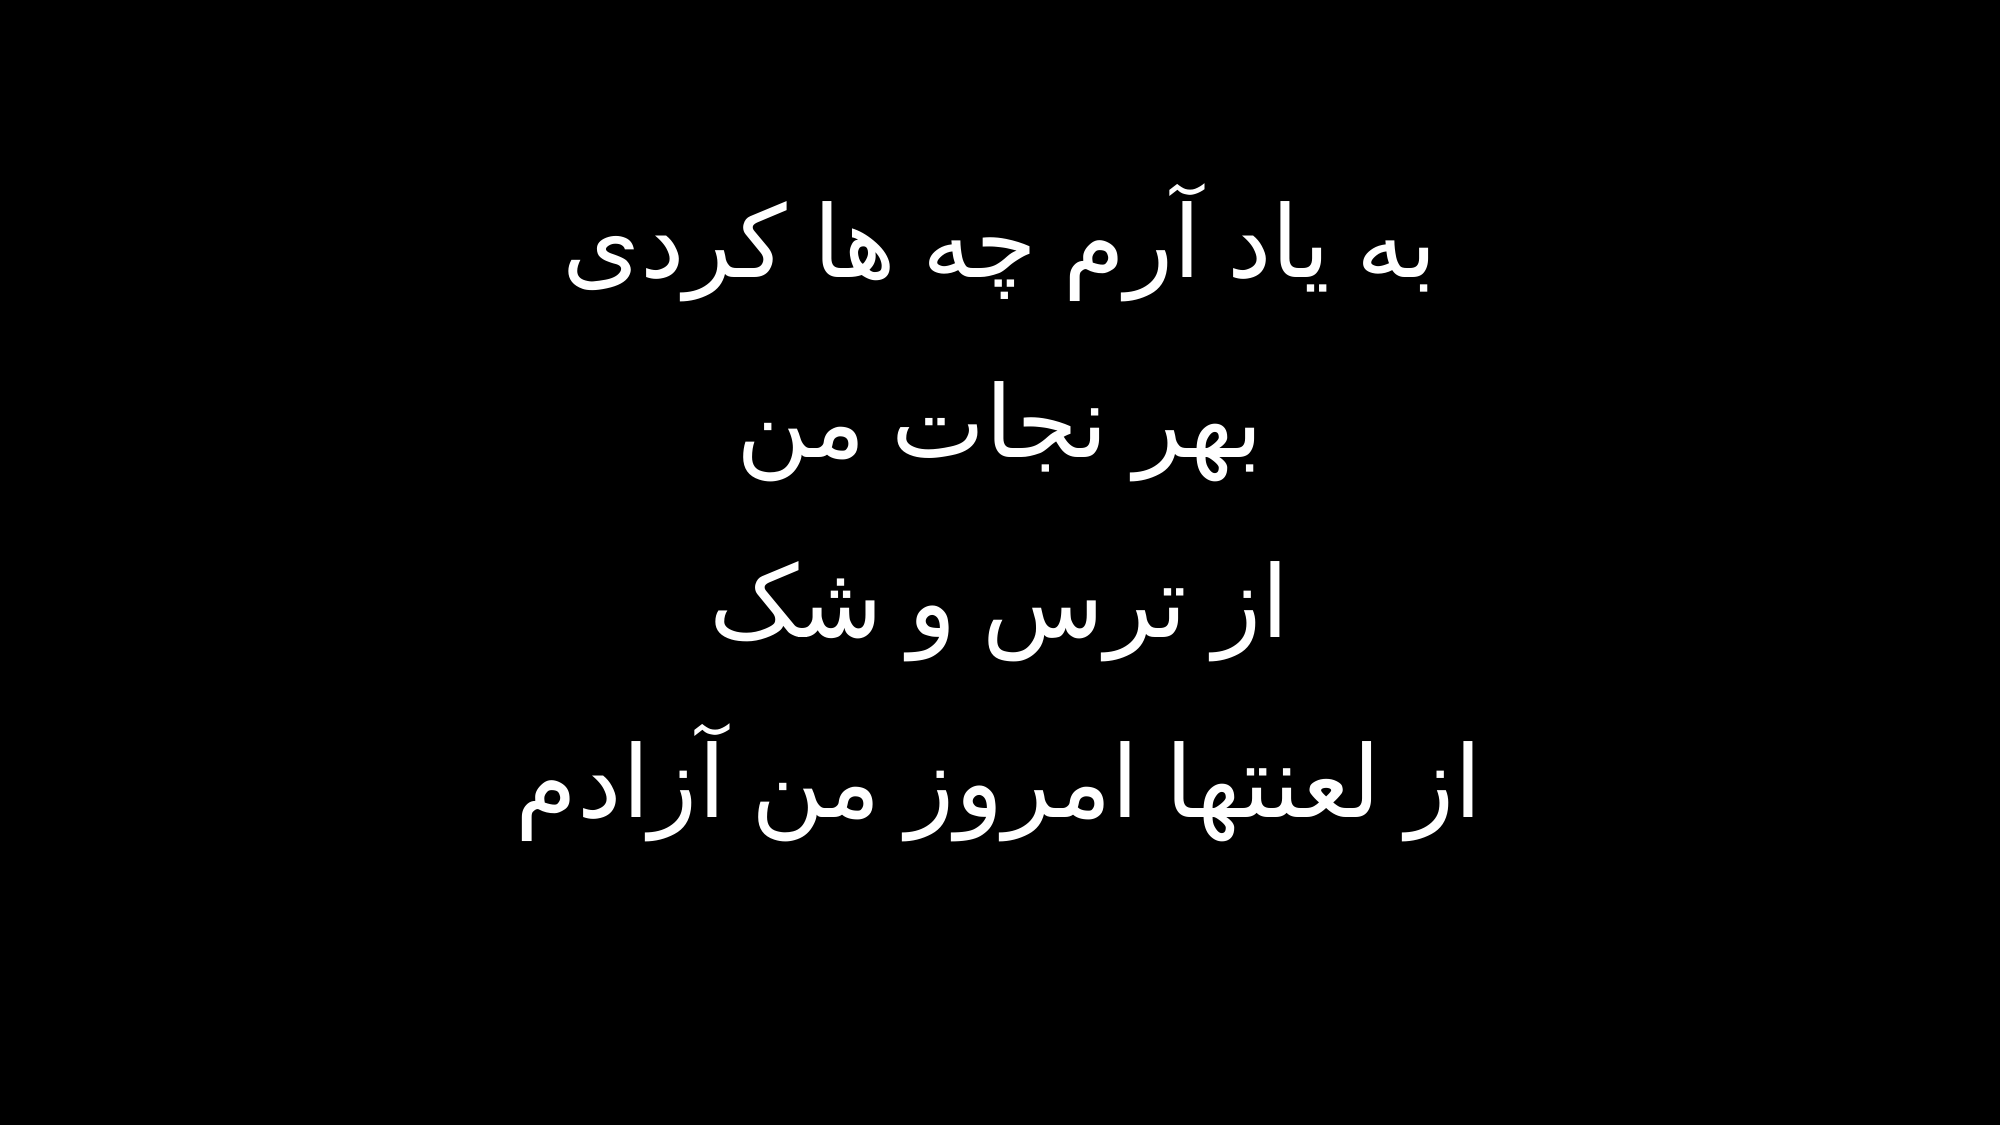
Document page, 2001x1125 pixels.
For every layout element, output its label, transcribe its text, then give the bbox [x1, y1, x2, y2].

text_box به یاد آرم چه ها کردی بهر نجات من از ترس و شک از لعنتها امروز من آزادم [0, 0, 2000, 1092]
